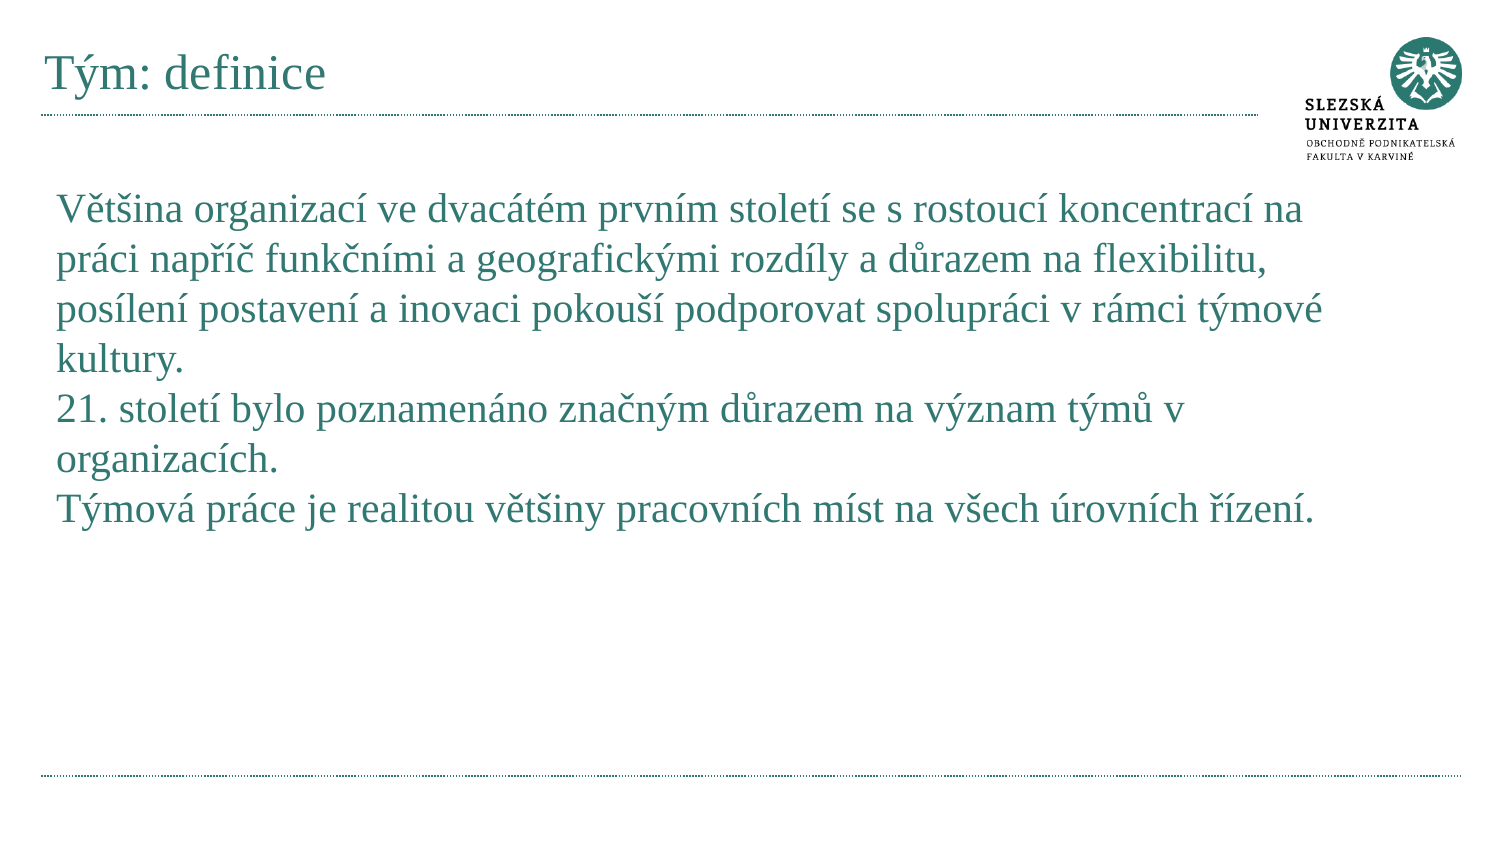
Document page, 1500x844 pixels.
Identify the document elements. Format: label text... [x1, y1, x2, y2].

picture [1305, 37, 1462, 160]
title Tým: definice [29, 32, 668, 116]
list Většina organizací ve dvacátém prvním století se s rostoucí koncentrací na práci napříč funkčními a geografickými rozdíly a důrazem na flexibilitu, posílení postavení a inovaci pokouší podporovat spolupráci v rámci týmové kultury. 21. století bylo poznamenáno značným důrazem na význam týmů v organizacích. Týmová práce je realitou většiny pracovních míst na všech úrovních řízení. [41, 173, 1400, 729]
text_box [64, 114, 1010, 351]
